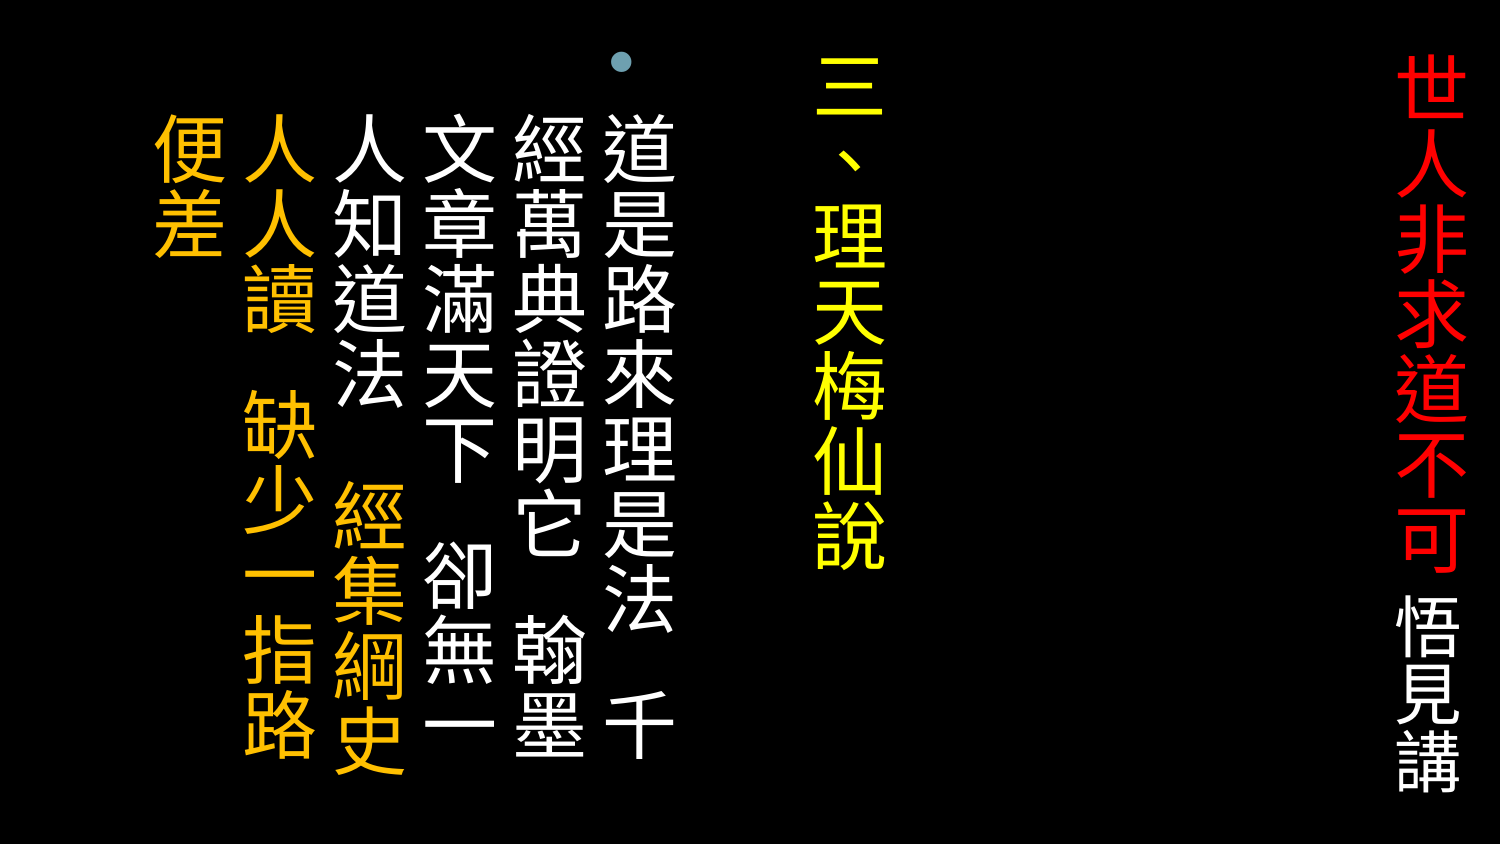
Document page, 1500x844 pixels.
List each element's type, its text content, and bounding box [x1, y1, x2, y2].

title 世人非求道不可 悟見講 [1376, 27, 1483, 820]
list 三、理天梅仙說 道是路來理是法 千經萬典證明它 翰墨文章滿天下 卻無一人知道法 經集綱史人人讀 缺少一指路便差 [29, 27, 1365, 820]
